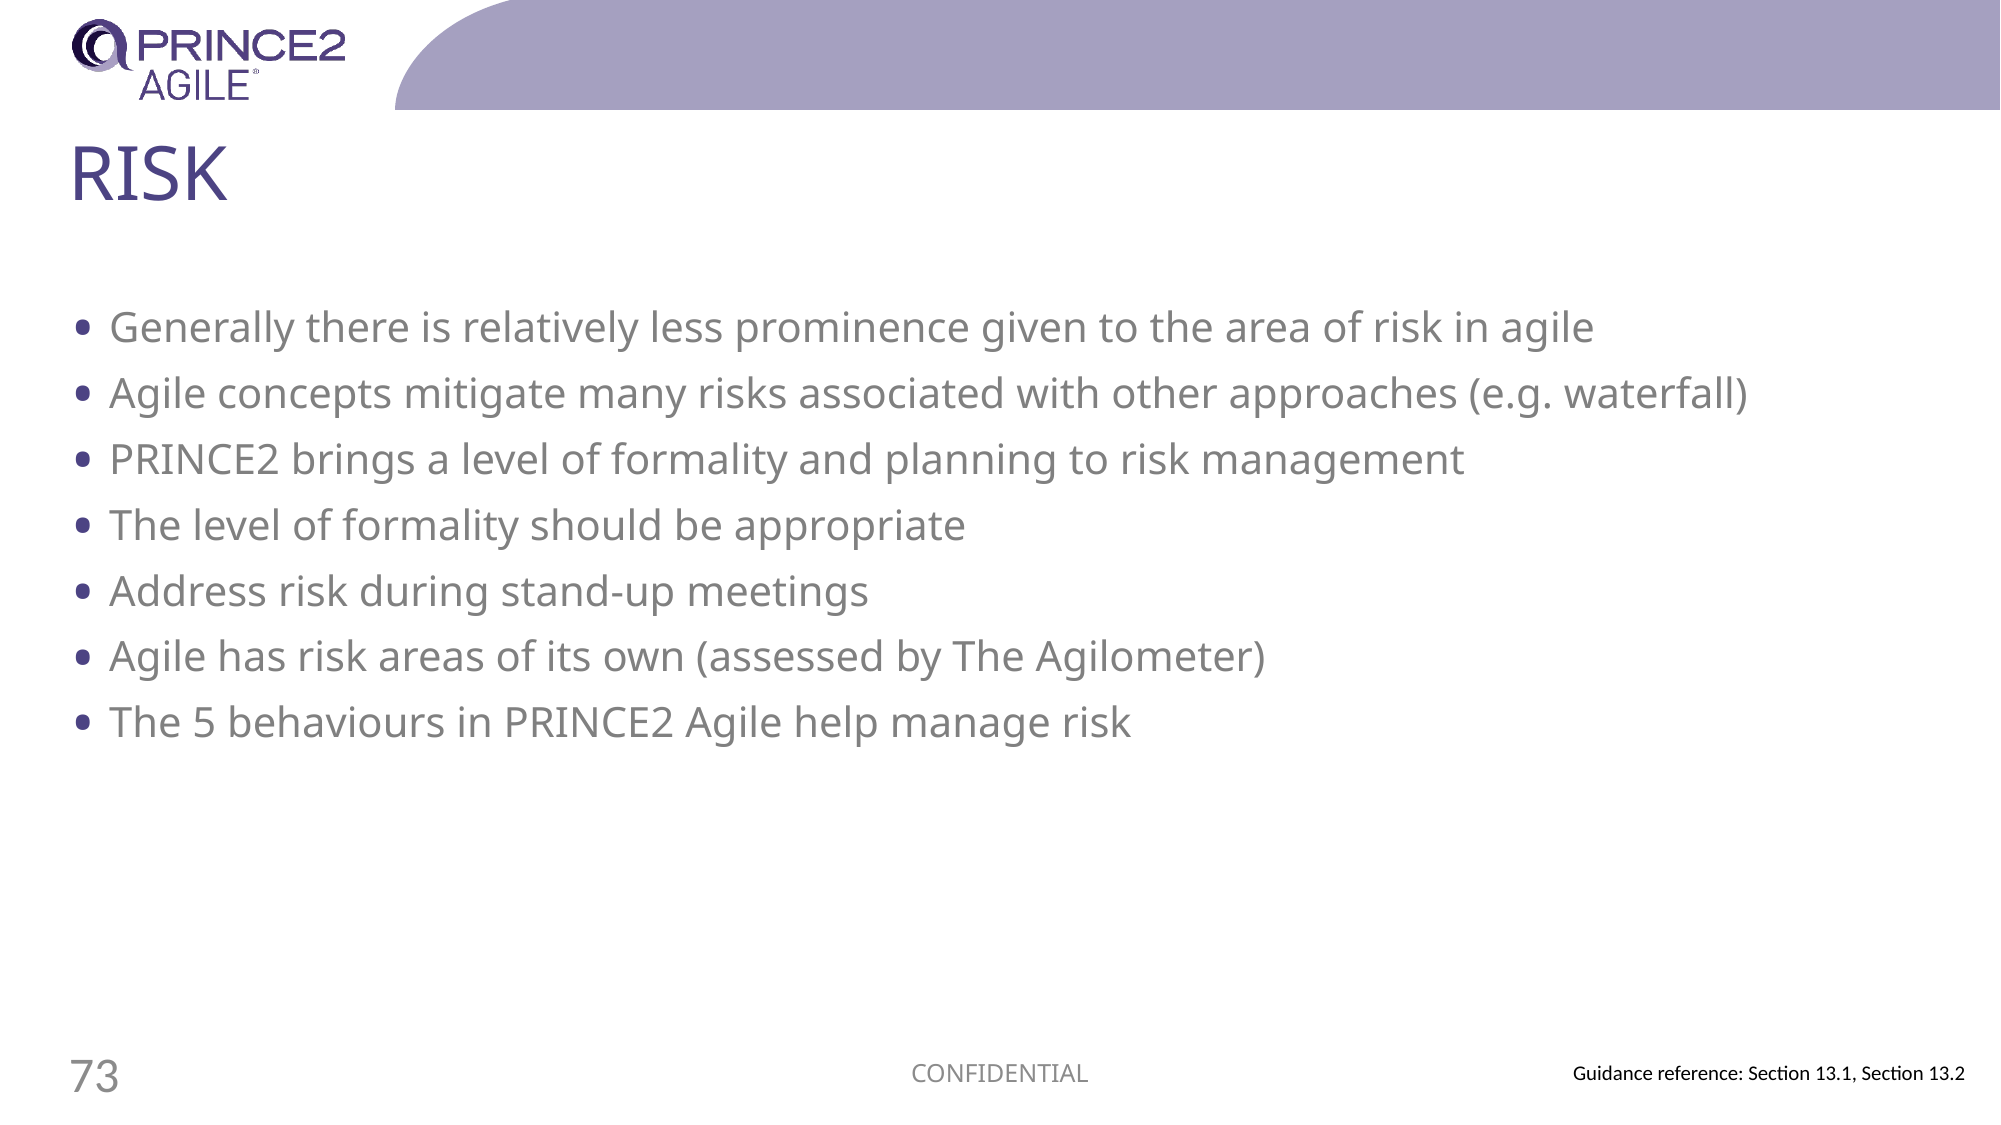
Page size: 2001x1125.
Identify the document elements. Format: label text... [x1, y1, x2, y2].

text_box Guidance reference: Section 13.1, Section 13.2 [1449, 1052, 1981, 1093]
picture [72, 19, 345, 67]
list Generally there is relatively less prominence given to the area of risk in agile Agile concepts mitigate many risks associated with other approaches (e.g. waterfall) PRINCE2 brings a level of formality and planning to risk management The level of formality should be appropriate Address risk during stand-up meetings Agile has risk areas of its own (assessed by The Agilometer) The 5 behaviours in PRINCE2 Agile help manage risk [56, 299, 1955, 1013]
slide_number 73 [53, 1042, 504, 1103]
title RISK [53, 67, 1779, 285]
footer CONFIDENTIAL [662, 1042, 1338, 1103]
